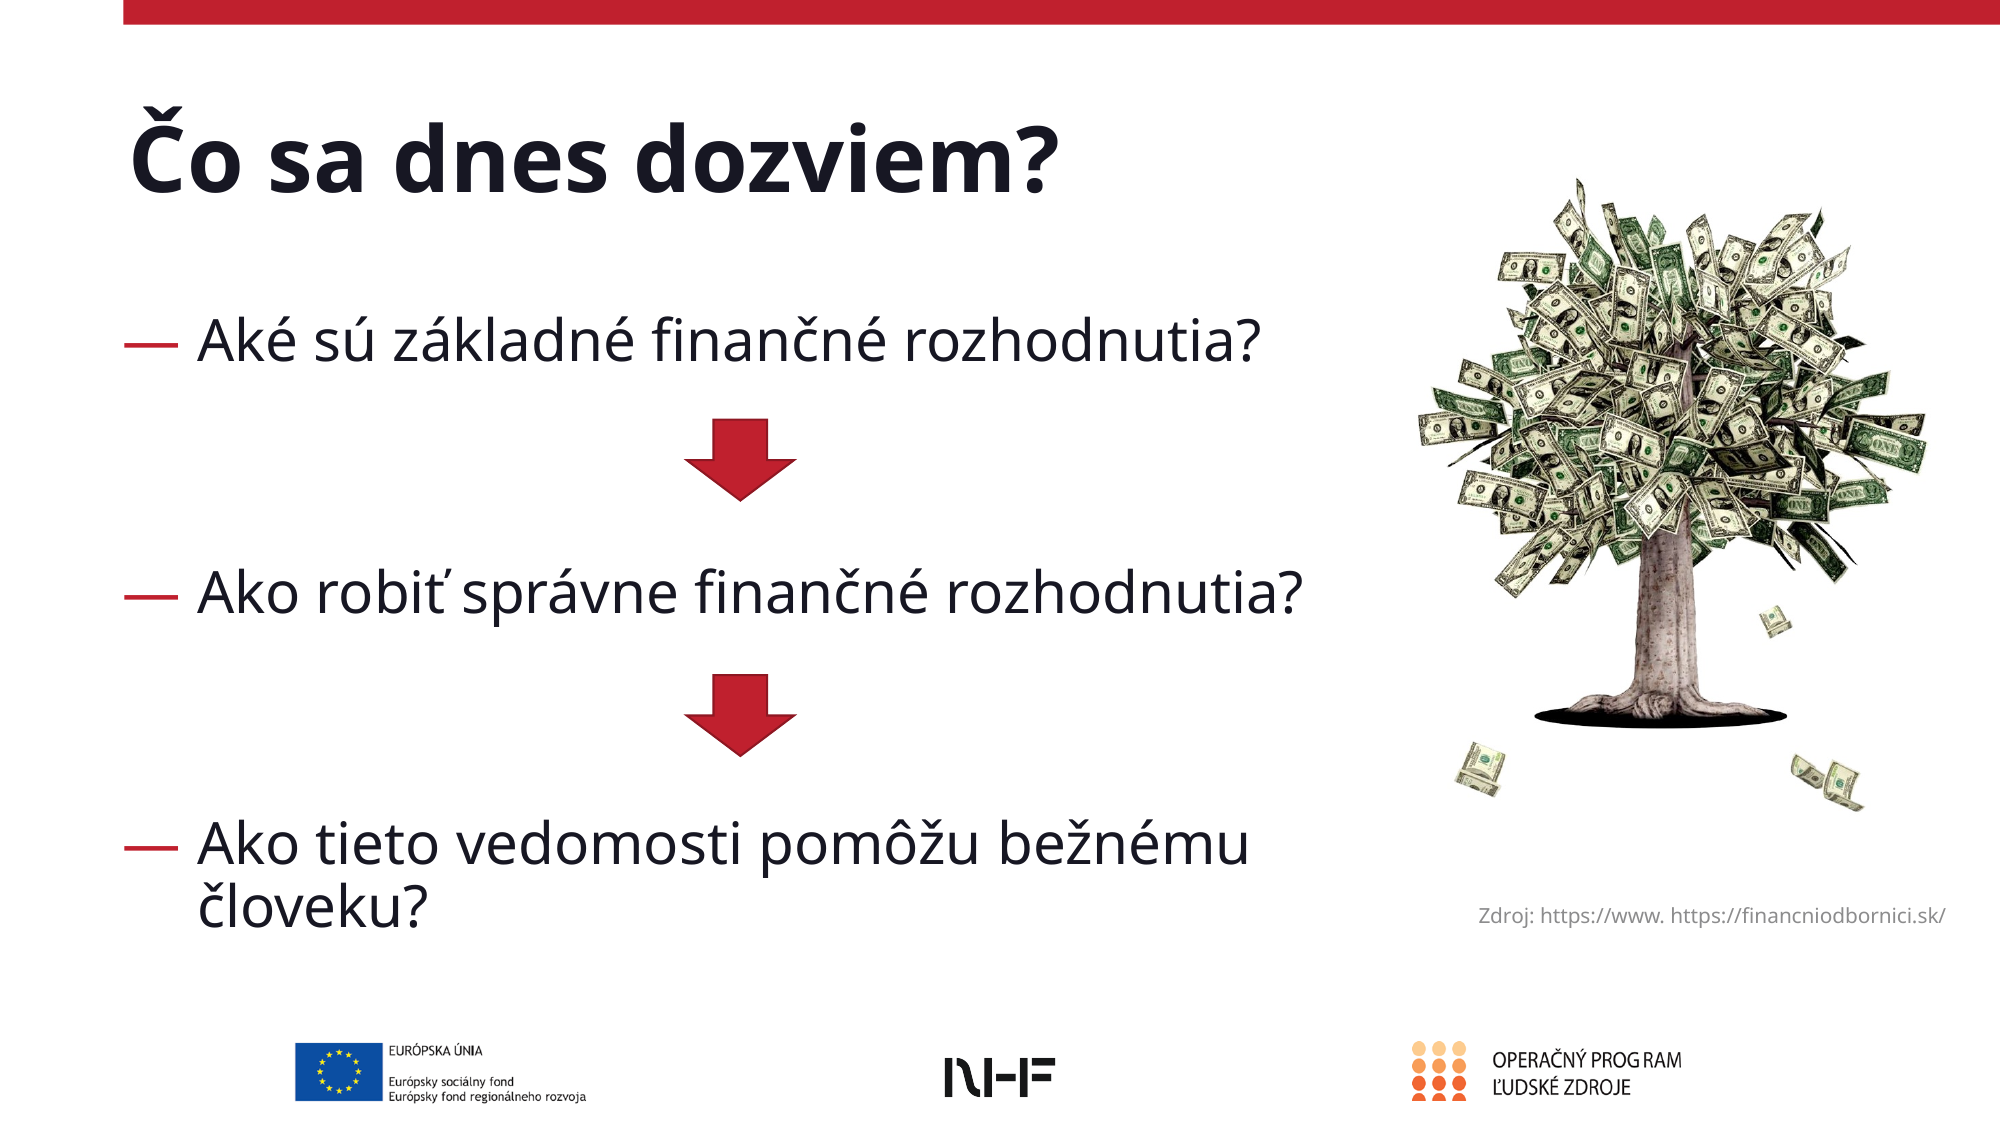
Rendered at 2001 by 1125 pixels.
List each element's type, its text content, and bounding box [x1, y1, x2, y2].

footer Zdroj: https://www. https://financniodbornici.sk/ [1433, 894, 1962, 936]
title Čo sa dnes dozviem? [113, 54, 1839, 272]
list Aké sú základné finančné rozhodnutia? Ako robiť správne finančné rozhodnutia? Ako tieto vedomosti pomôžu bežnému človeku? [107, 304, 1399, 953]
picture [1391, 168, 1949, 829]
picture [287, 1036, 588, 1107]
text_box [683, 418, 798, 502]
text_box [683, 674, 798, 758]
picture [926, 1036, 1074, 1119]
picture [1412, 1041, 1681, 1101]
